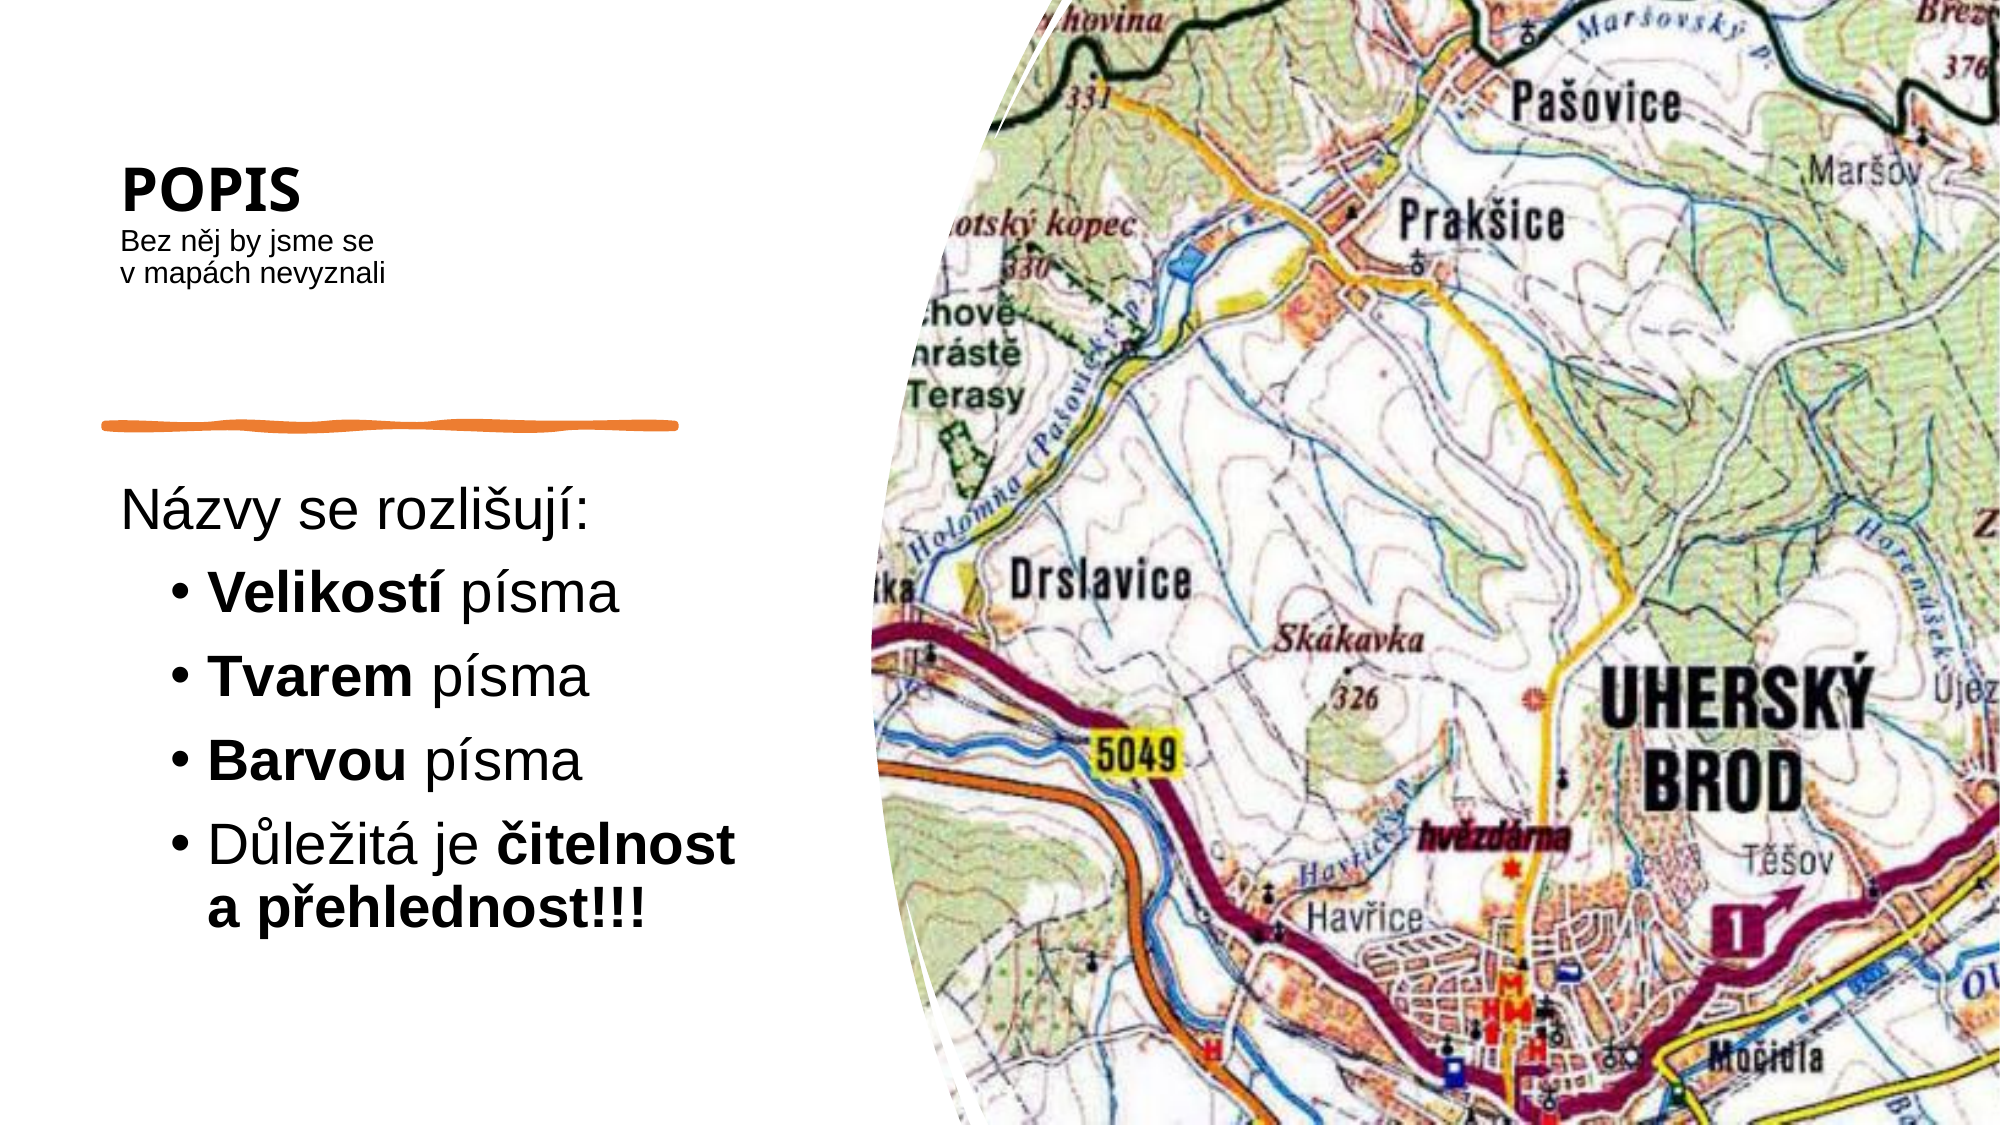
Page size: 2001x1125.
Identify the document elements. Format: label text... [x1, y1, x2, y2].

text_box [0, 0, 871, 1125]
title POPIS Bez něj by jsme se v mapách nevyznali [105, 152, 835, 375]
text_box [103, 421, 676, 431]
picture [871, 0, 2000, 1125]
list Názvy se rozlišují: Velikostí písma Tvarem písma Barvou písma Důležitá je čitelnost a přehlednost!!! [105, 471, 871, 1068]
